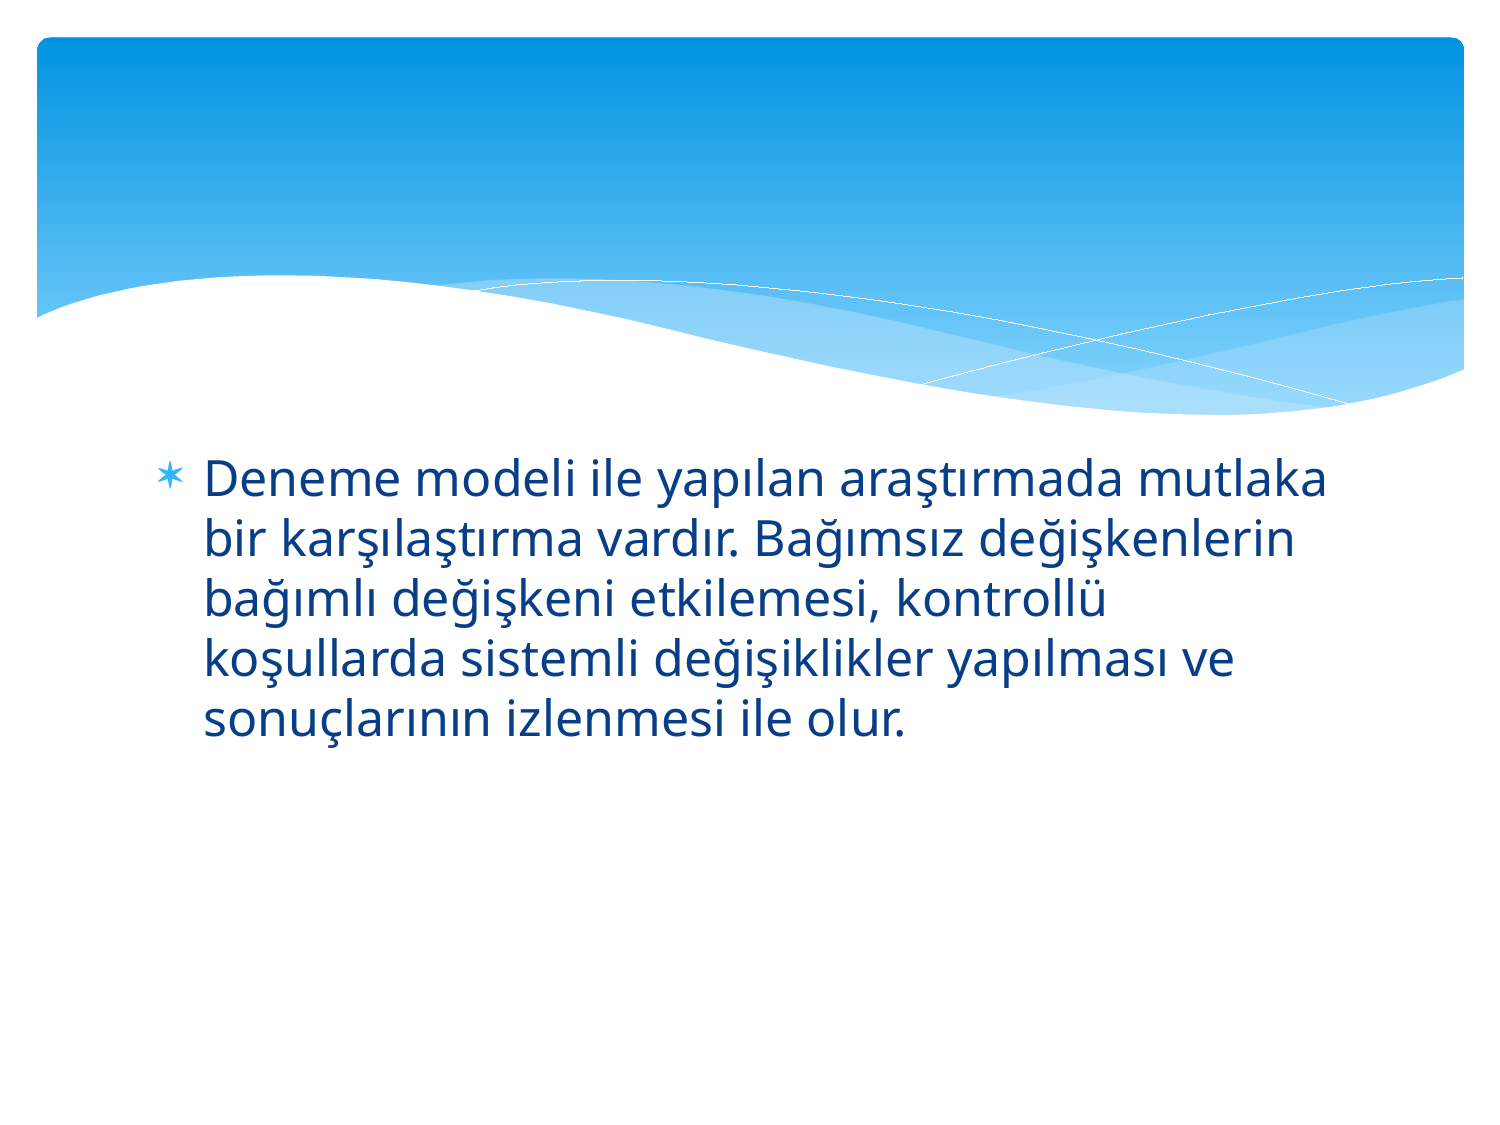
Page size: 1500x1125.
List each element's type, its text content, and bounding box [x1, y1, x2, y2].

list Deneme modeli ile yapılan araştırmada mutlaka bir karşılaştırma vardır. Bağımsız değişkenlerin bağımlı değişkeni etkilemesi, kontrollü koşullarda sistemli değişiklikler yapılması ve sonuçlarının izlenmesi ile olur. [143, 438, 1359, 1005]
